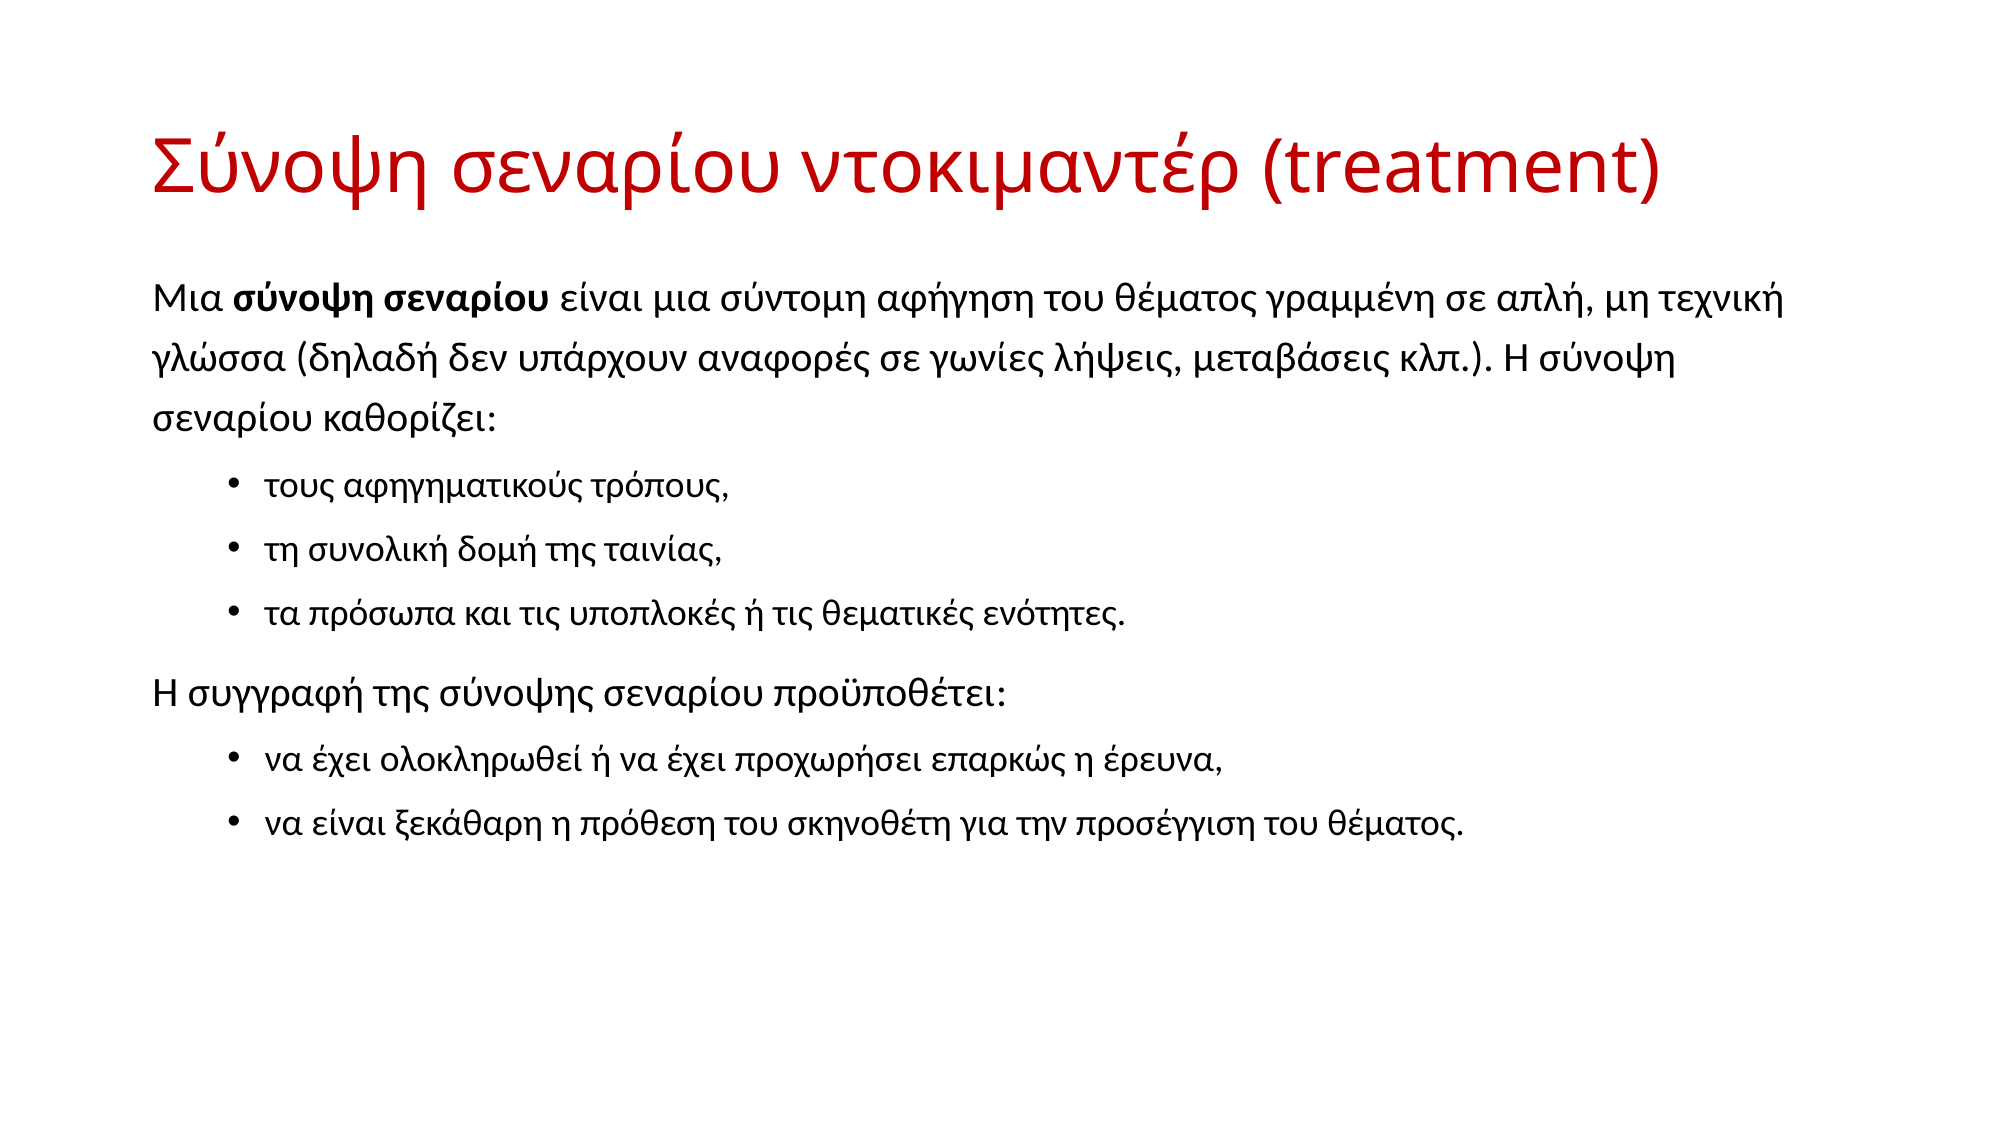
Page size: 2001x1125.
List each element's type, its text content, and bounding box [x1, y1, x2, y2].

list Μια σύνοψη σεναρίου είναι μια σύντομη αφήγηση του θέματος γραμμένη σε απλή, μη τεχνική γλώσσα (δηλαδή δεν υπάρχουν αναφορές σε γωνίες λήψεις, μεταβάσεις κλπ.). Η σύνοψη σεναρίου καθορίζει: τους αφηγηματικούς τρόπους, τη συνολική δομή της ταινίας, τα πρόσωπα και τις υποπλοκές ή τις θεματικές ενότητες. Η συγγραφή της σύνοψης σεναρίου προϋποθέτει: να έχει ολοκληρωθεί ή να έχει προχωρήσει επαρκώς η έρευνα, να είναι ξεκάθαρη η πρόθεση του σκηνοθέτη για την προσέγγιση του θέματος. [137, 252, 1863, 967]
title Σύνοψη σεναρίου ντοκιμαντέρ (treatment) [137, 59, 1863, 252]
